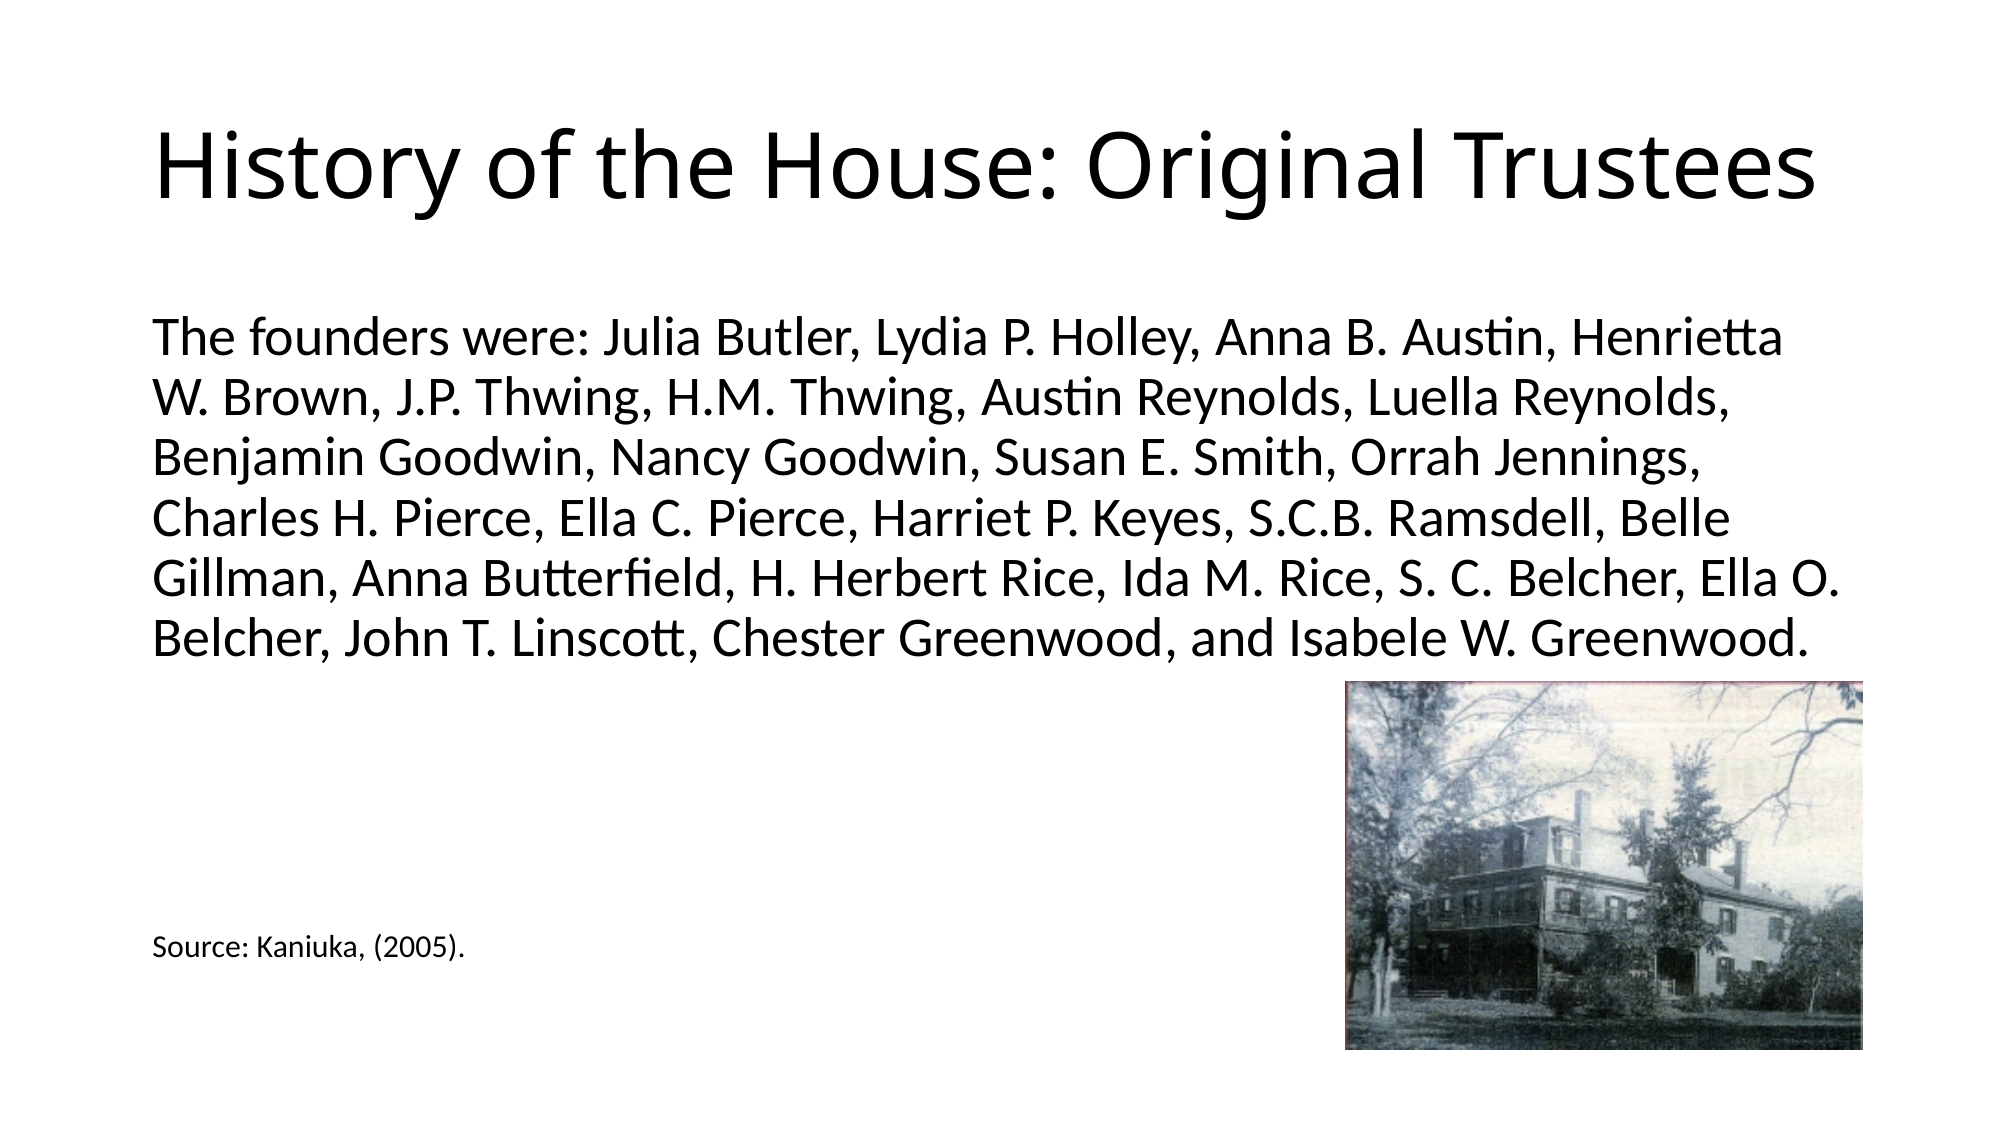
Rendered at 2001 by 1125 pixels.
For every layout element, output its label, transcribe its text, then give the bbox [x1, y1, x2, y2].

title History of the House: Original Trustees [137, 59, 1863, 278]
list The founders were: Julia Butler, Lydia P. Holley, Anna B. Austin, Henrietta W. Brown, J.P. Thwing, H.M. Thwing, Austin Reynolds, Luella Reynolds, Benjamin Goodwin, Nancy Goodwin, Susan E. Smith, Orrah Jennings, Charles H. Pierce, Ella C. Pierce, Harriet P. Keyes, S.C.B. Ramsdell, Belle Gillman, Anna Butterfield, H. Herbert Rice, Ida M. Rice, S. C. Belcher, Ella O. Belcher, John T. Linscott, Chester Greenwood, and Isabele W. Greenwood. Source: Kaniuka, (2005). [137, 299, 1863, 1014]
picture [1345, 681, 1863, 1050]
